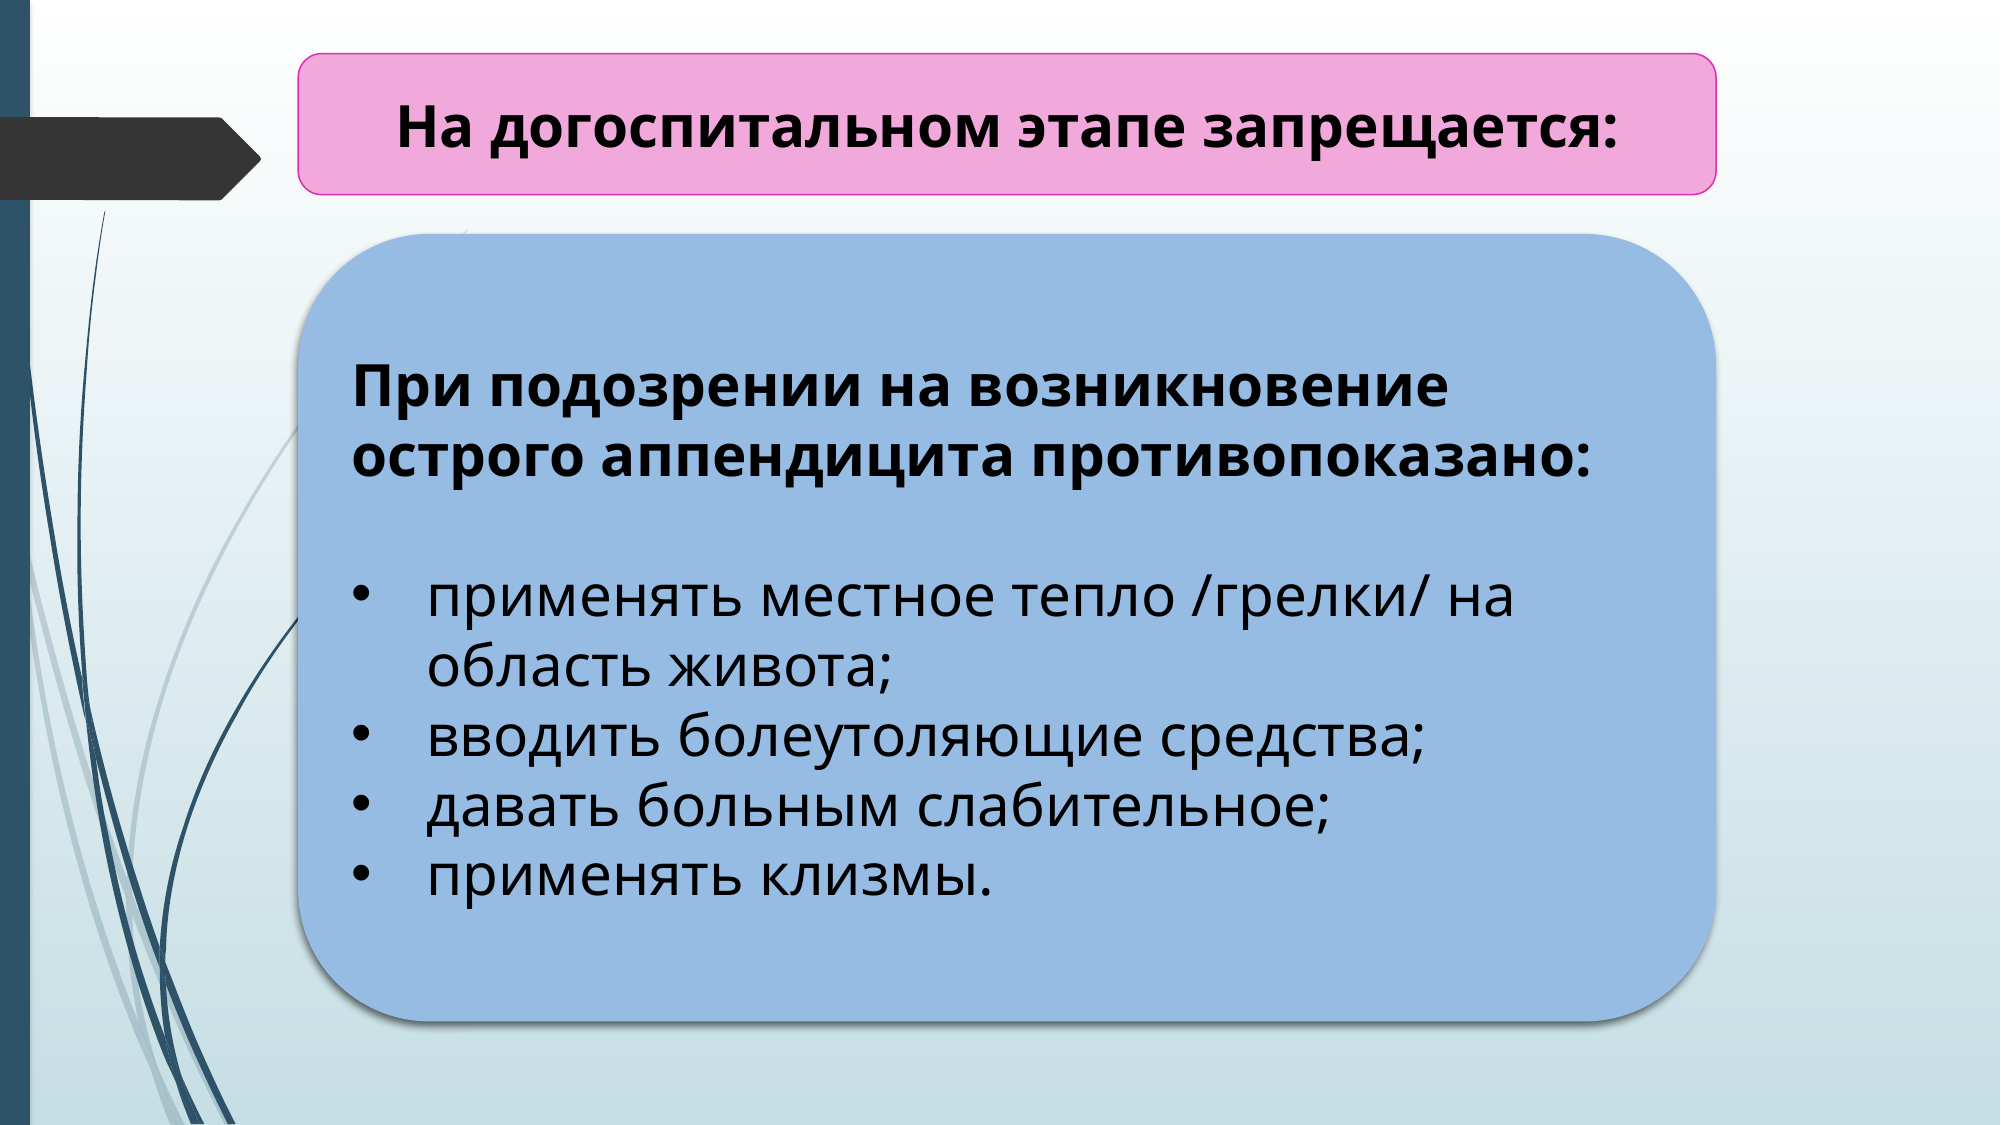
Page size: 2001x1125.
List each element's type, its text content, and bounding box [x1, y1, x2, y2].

text_box На догоспитальном этапе запрещается: [297, 52, 1717, 196]
text_box При подозрении на возникновение острого аппендицита противопоказано: применять местное тепло /грелки/ на область живота; вводить болеутоляющие средства; давать больным слабительное; применять клизмы. [298, 233, 1717, 1022]
